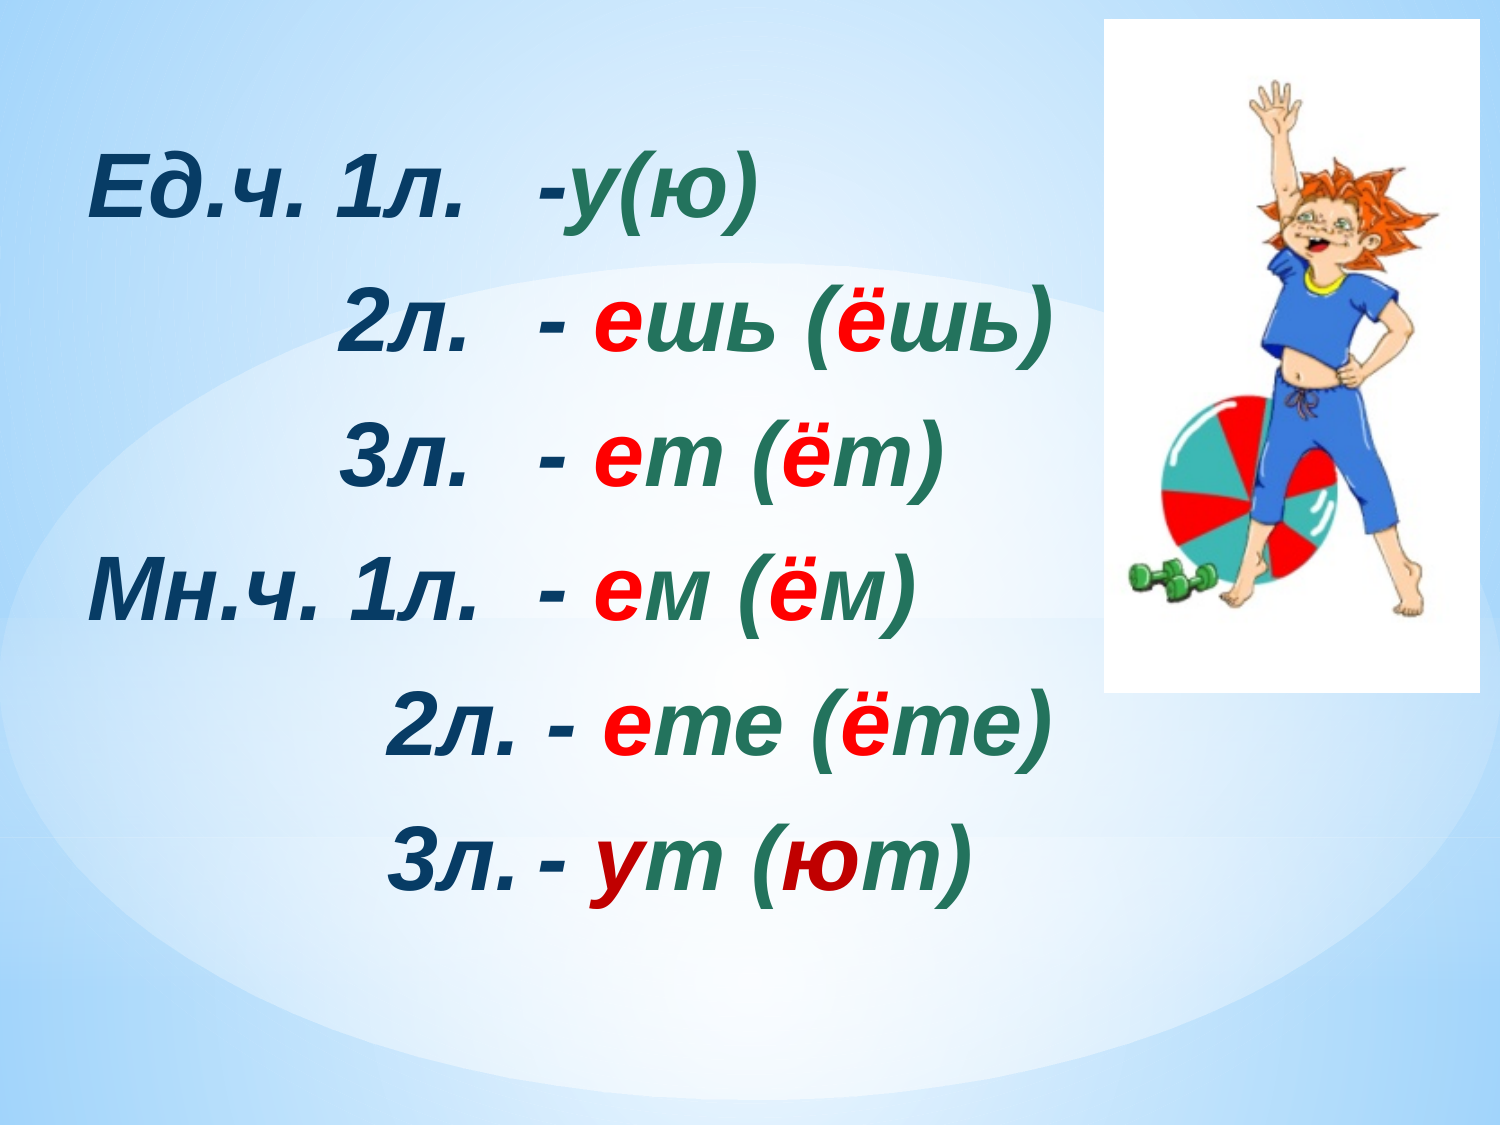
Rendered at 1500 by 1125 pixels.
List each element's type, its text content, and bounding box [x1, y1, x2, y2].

picture [1104, 18, 1481, 693]
list Ед.ч. 1л. -у(ю) 2л. - ешь (ёшь) 3л. - ет (ёт) Мн.ч. 1л. - ем (ём) 2л. - ете (ёте) 3л. - ут (ют) [64, 118, 1069, 689]
